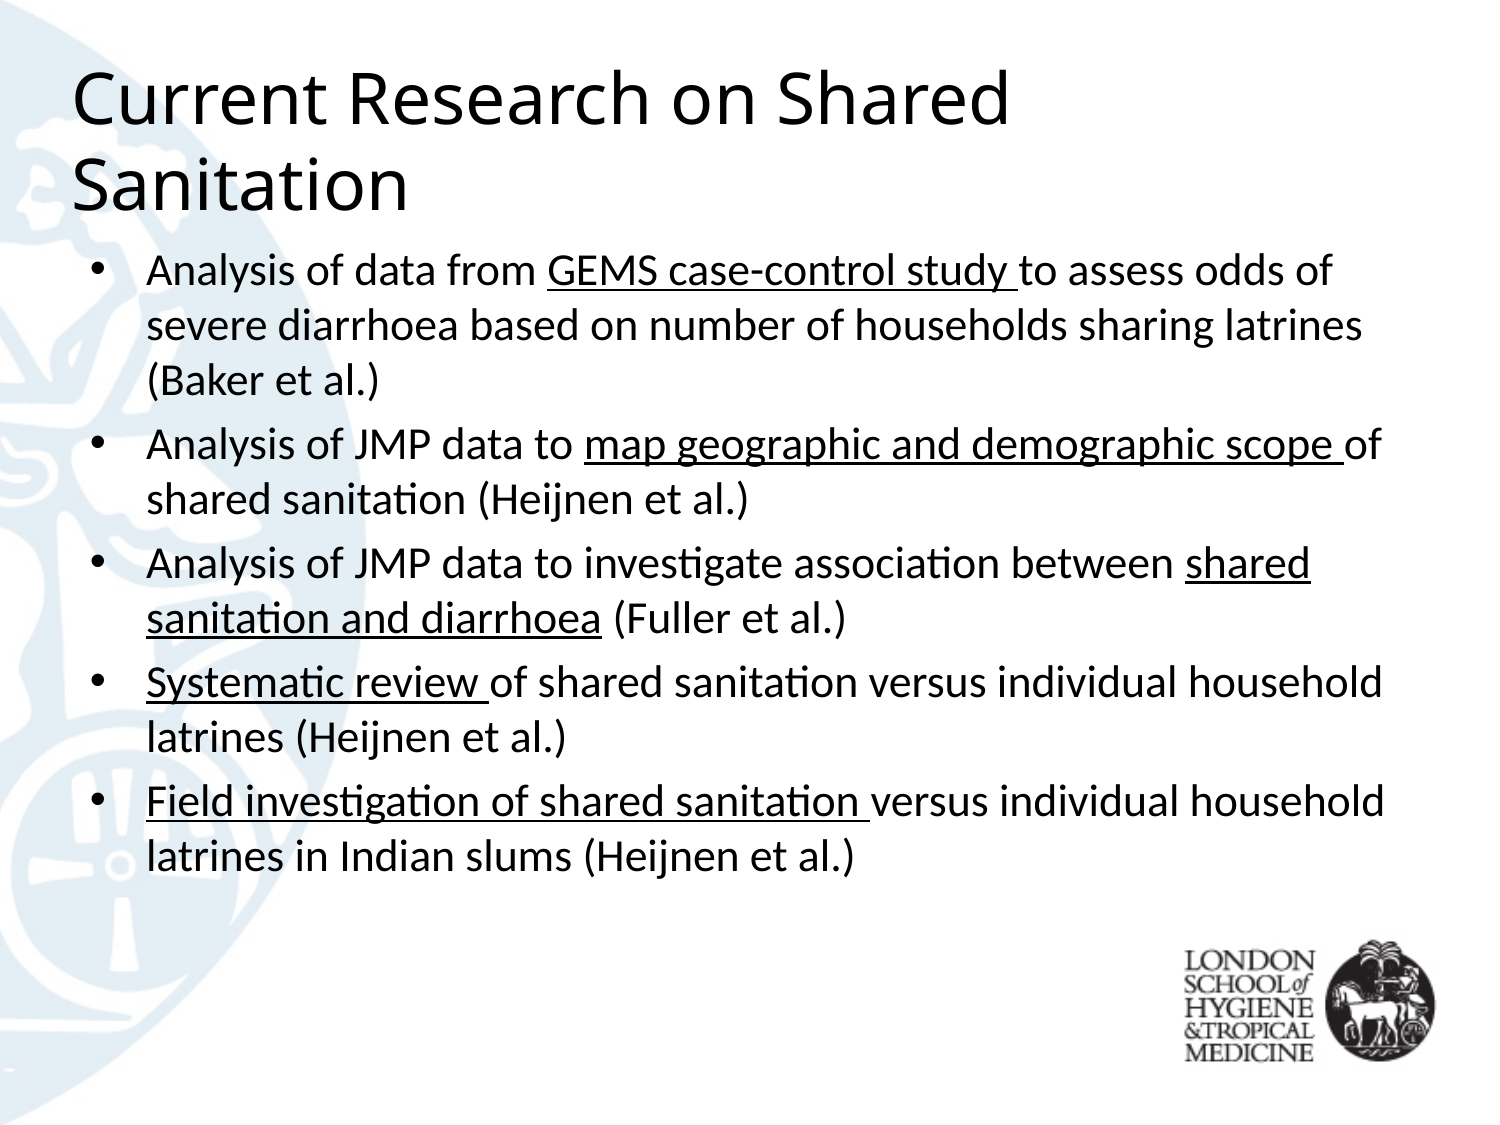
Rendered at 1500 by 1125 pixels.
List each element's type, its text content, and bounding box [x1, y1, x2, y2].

title Current Research on Shared Sanitation [56, 45, 1313, 233]
list Analysis of data from GEMS case-control study to assess odds of severe diarrhoea based on number of households sharing latrines (Baker et al.) Analysis of JMP data to map geographic and demographic scope of shared sanitation (Heijnen et al.) Analysis of JMP data to investigate association between shared sanitation and diarrhoea (Fuller et al.) Systematic review of shared sanitation versus individual household latrines (Heijnen et al.) Field investigation of shared sanitation versus individual household latrines in Indian slums (Heijnen et al.) [75, 232, 1425, 1125]
picture [0, 0, 1500, 1125]
